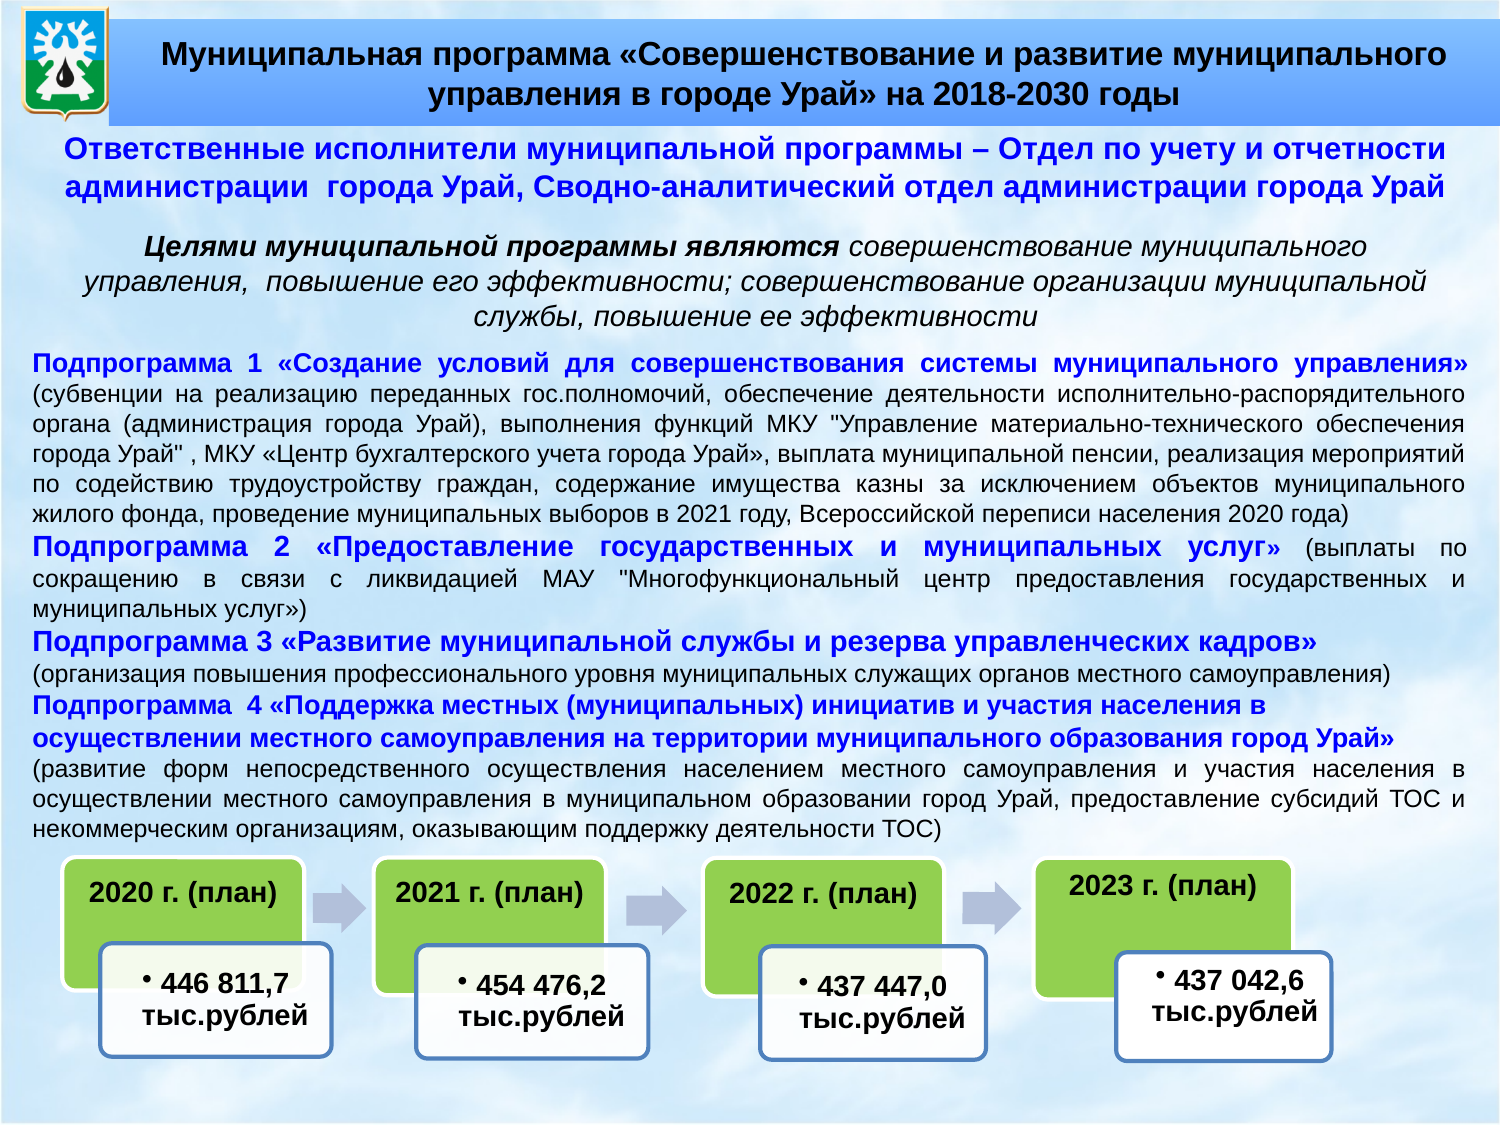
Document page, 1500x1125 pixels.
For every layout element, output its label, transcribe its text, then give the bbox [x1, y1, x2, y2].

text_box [1033, 857, 1294, 1000]
text_box Муниципальная программа «Совершенствование и развитие муниципального управления в городе Урай» на 2018-2030 годы [112, 17, 1500, 127]
text_box Подпрограмма 1 «Создание условий для совершенствования системы муниципального управления» (субвенции на реализацию переданных гос.полномочий, обеспечение деятельности исполнительно-распорядительного органа (администрация города Урай), выполнения функций МКУ "Управление материально-технического обеспечения города Урай" , МКУ «Центр бухгалтерского учета города Урай», выплата муниципальной пенсии, реализация мероприятий по содействию трудоустройству граждан, содержание имущества казны за исключением объектов муниципального жилого фонда, проведение муниципальных выборов в 2021 году, Всероссийской переписи населения 2020 года) Подпрограмма 2 «Предоставление государственных и муниципальных услуг» (выплаты по сокращению в связи с ликвидацией МАУ "Многофункциональный центр предоставления государственных и муниципальных услуг») Подпрограмма 3 «Развитие муниципальной службы и резерва управленческих кадров» (организация повышения профессионального уровня муниципальных служащих органов местного самоуправления) Подпрограмма 4 «Поддержка местных (муниципальных) инициатив и участия населения в осуществлении местного самоуправления на территории муниципального образования город Урай» (развитие форм непосредственного осуществления населением местного самоуправления и участия населения в осуществлении местного самоуправления в муниципальном образовании город Урай, предоставление субсидий ТОС и некоммерческим организациям, оказывающим поддержку деятельности ТОС) [17, 338, 1483, 850]
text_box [17, 798, 1005, 1125]
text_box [1115, 951, 1341, 1071]
text_box Ответственные исполнители муниципальной программы – Отдел по учету и отчетности администрации города Урай, Сводно-аналитический отдел администрации города Урай [29, 127, 1483, 212]
picture [0, 0, 1500, 1125]
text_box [1010, 881, 1022, 936]
text_box Целями муниципальной программы являются совершенствование муниципального управления, повышение его эффективности; совершенствование организации муниципальной службы, повышение ее эффективности [64, 219, 1447, 338]
